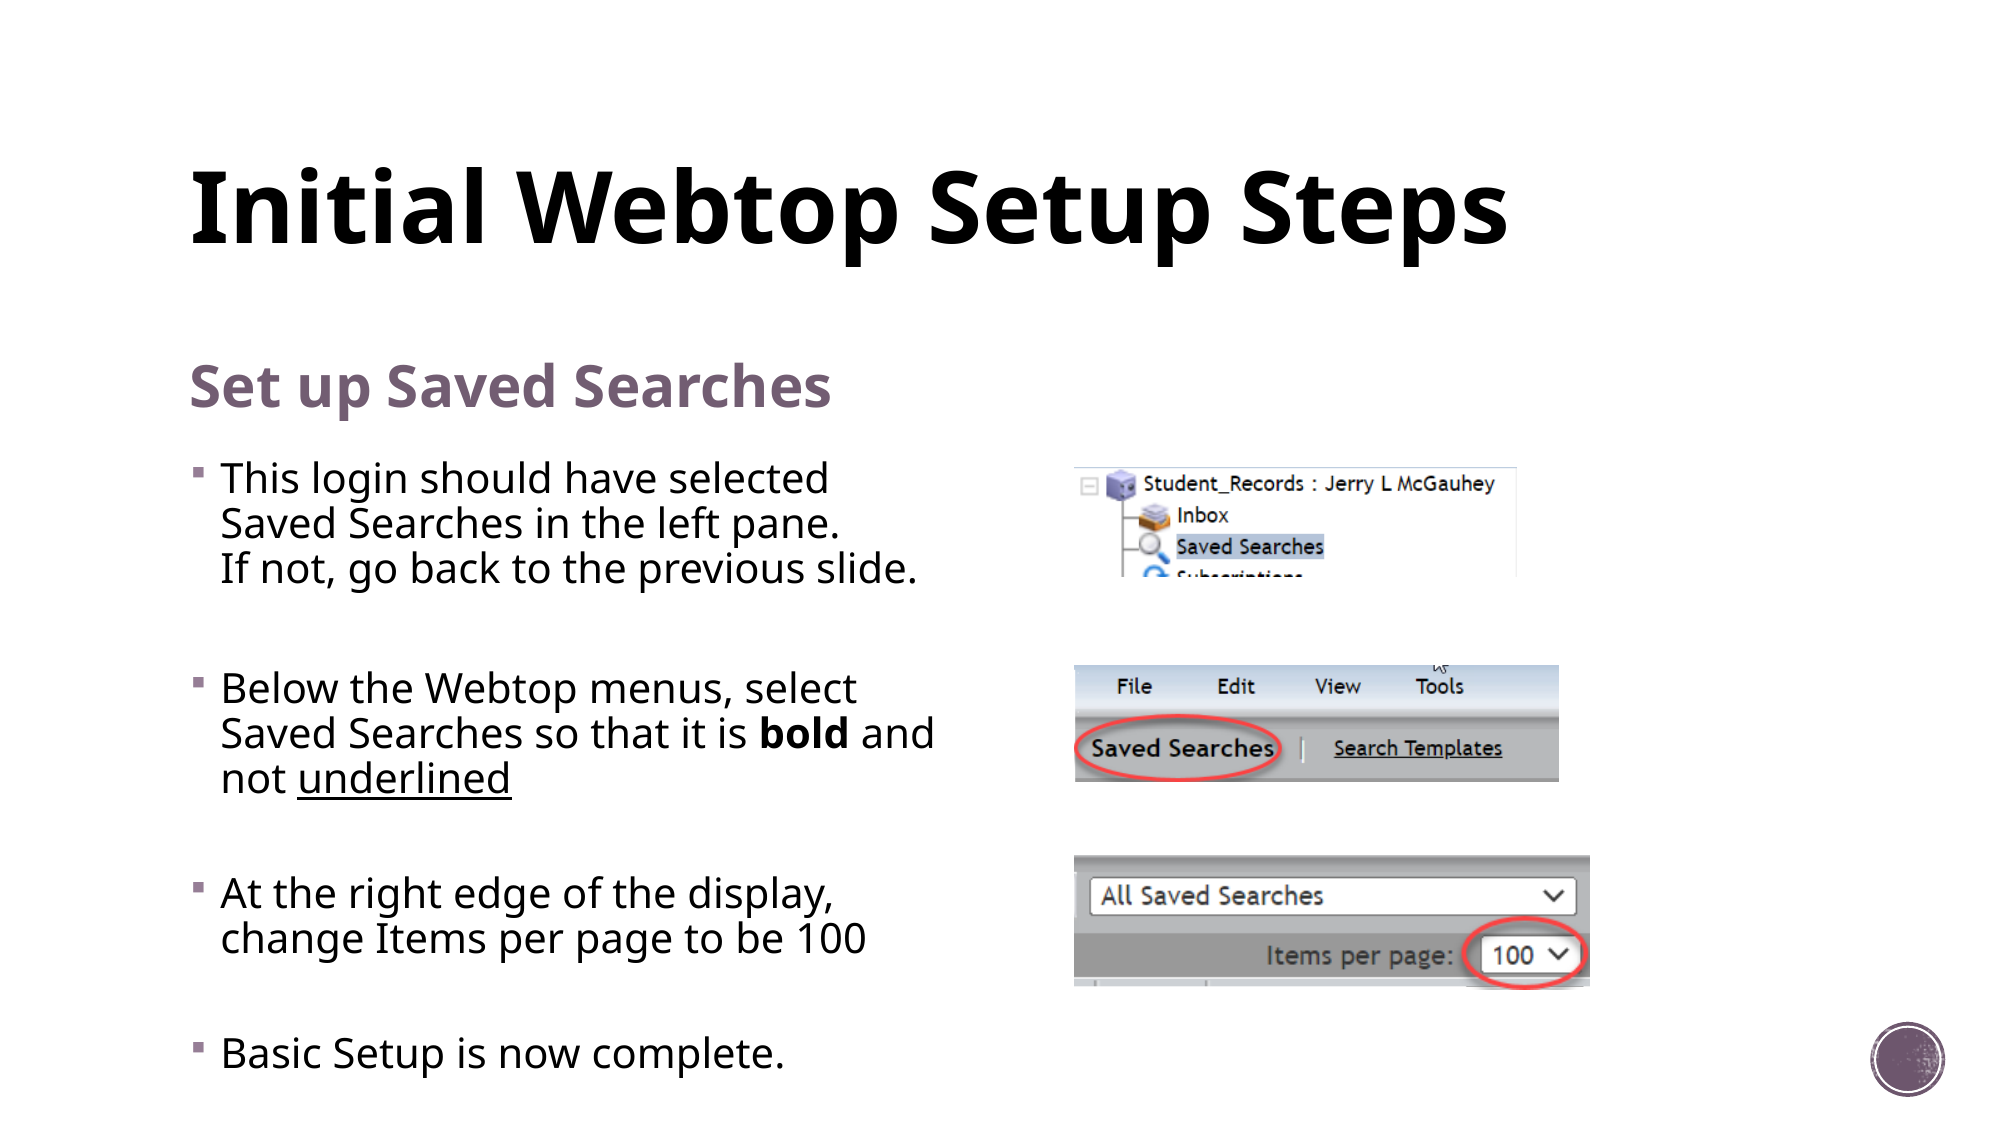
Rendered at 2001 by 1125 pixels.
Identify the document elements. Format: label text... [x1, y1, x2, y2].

title Initial Webtop Setup Steps [175, 79, 1826, 344]
picture [1074, 467, 1517, 577]
list Set up Saved Searches [174, 336, 955, 441]
list This login should have selected Saved Searches in the left pane. If not, go back to the previous slide. Below the Webtop menus, select Saved Searches so that it is bold and not underlined At the right edge of the display, change Items per page to be 100 Basic Setup is now complete. [175, 450, 966, 1094]
picture [1074, 665, 1559, 782]
picture [1074, 855, 1590, 990]
